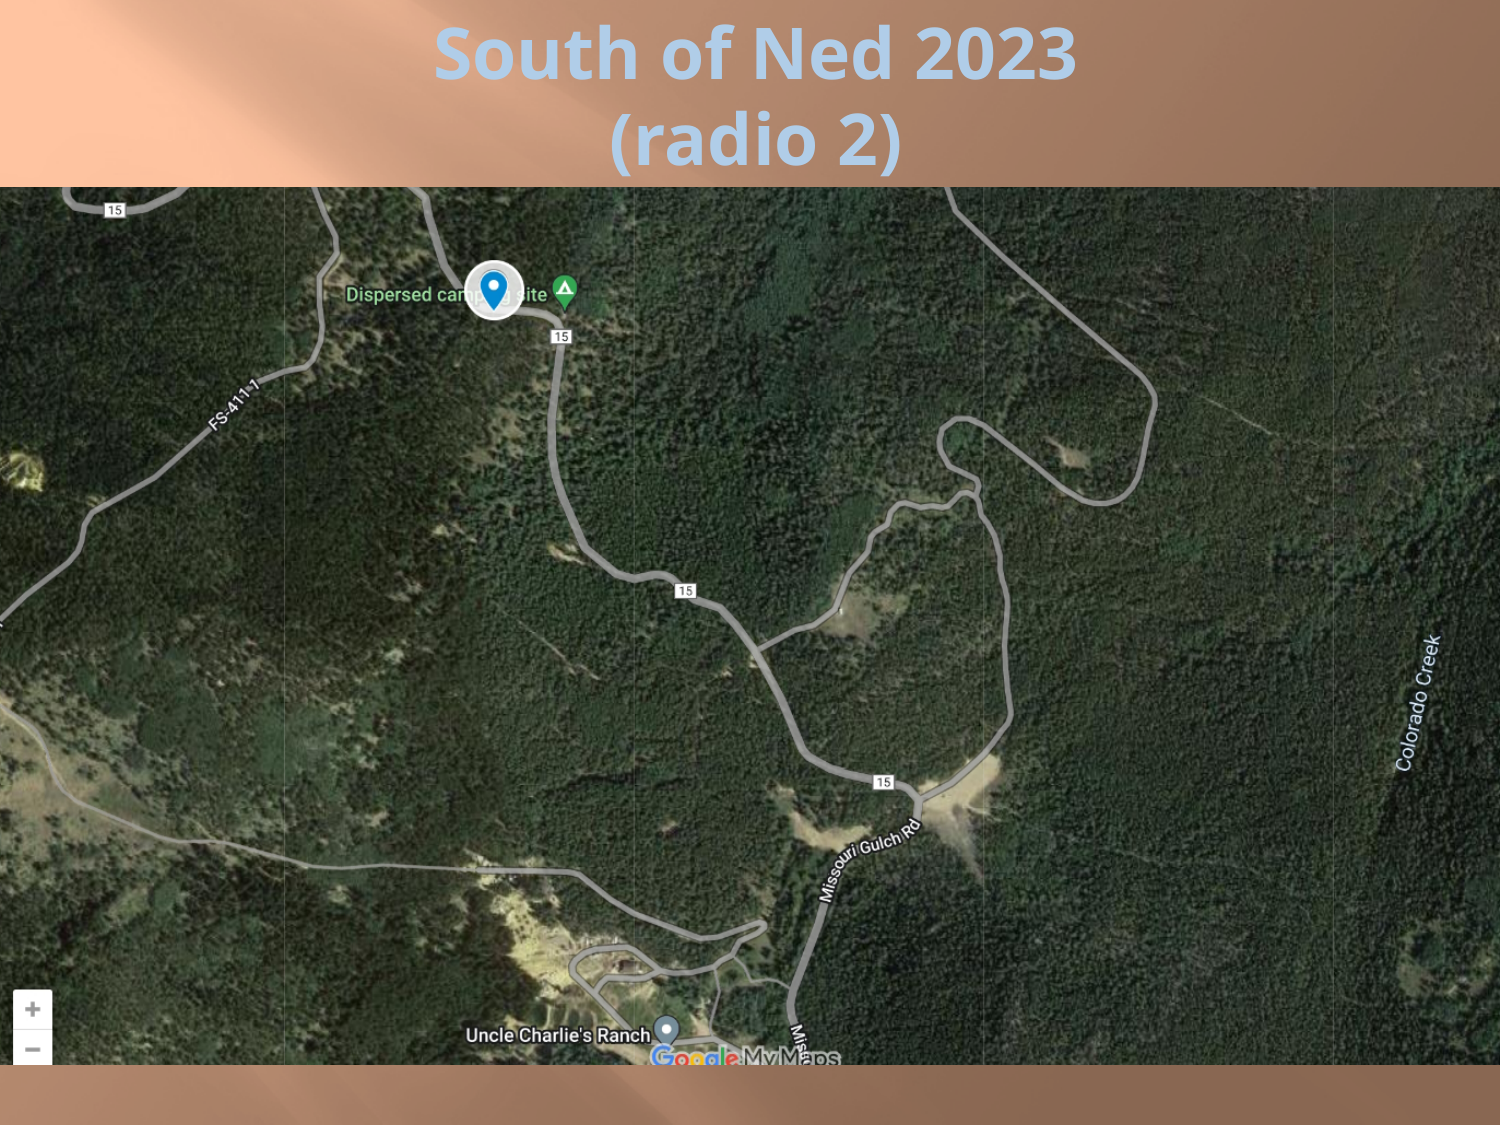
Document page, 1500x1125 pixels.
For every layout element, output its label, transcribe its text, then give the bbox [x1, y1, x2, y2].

text_box South of Ned 2023 (radio 2) [37, 0, 1475, 187]
picture [0, 187, 1500, 1066]
